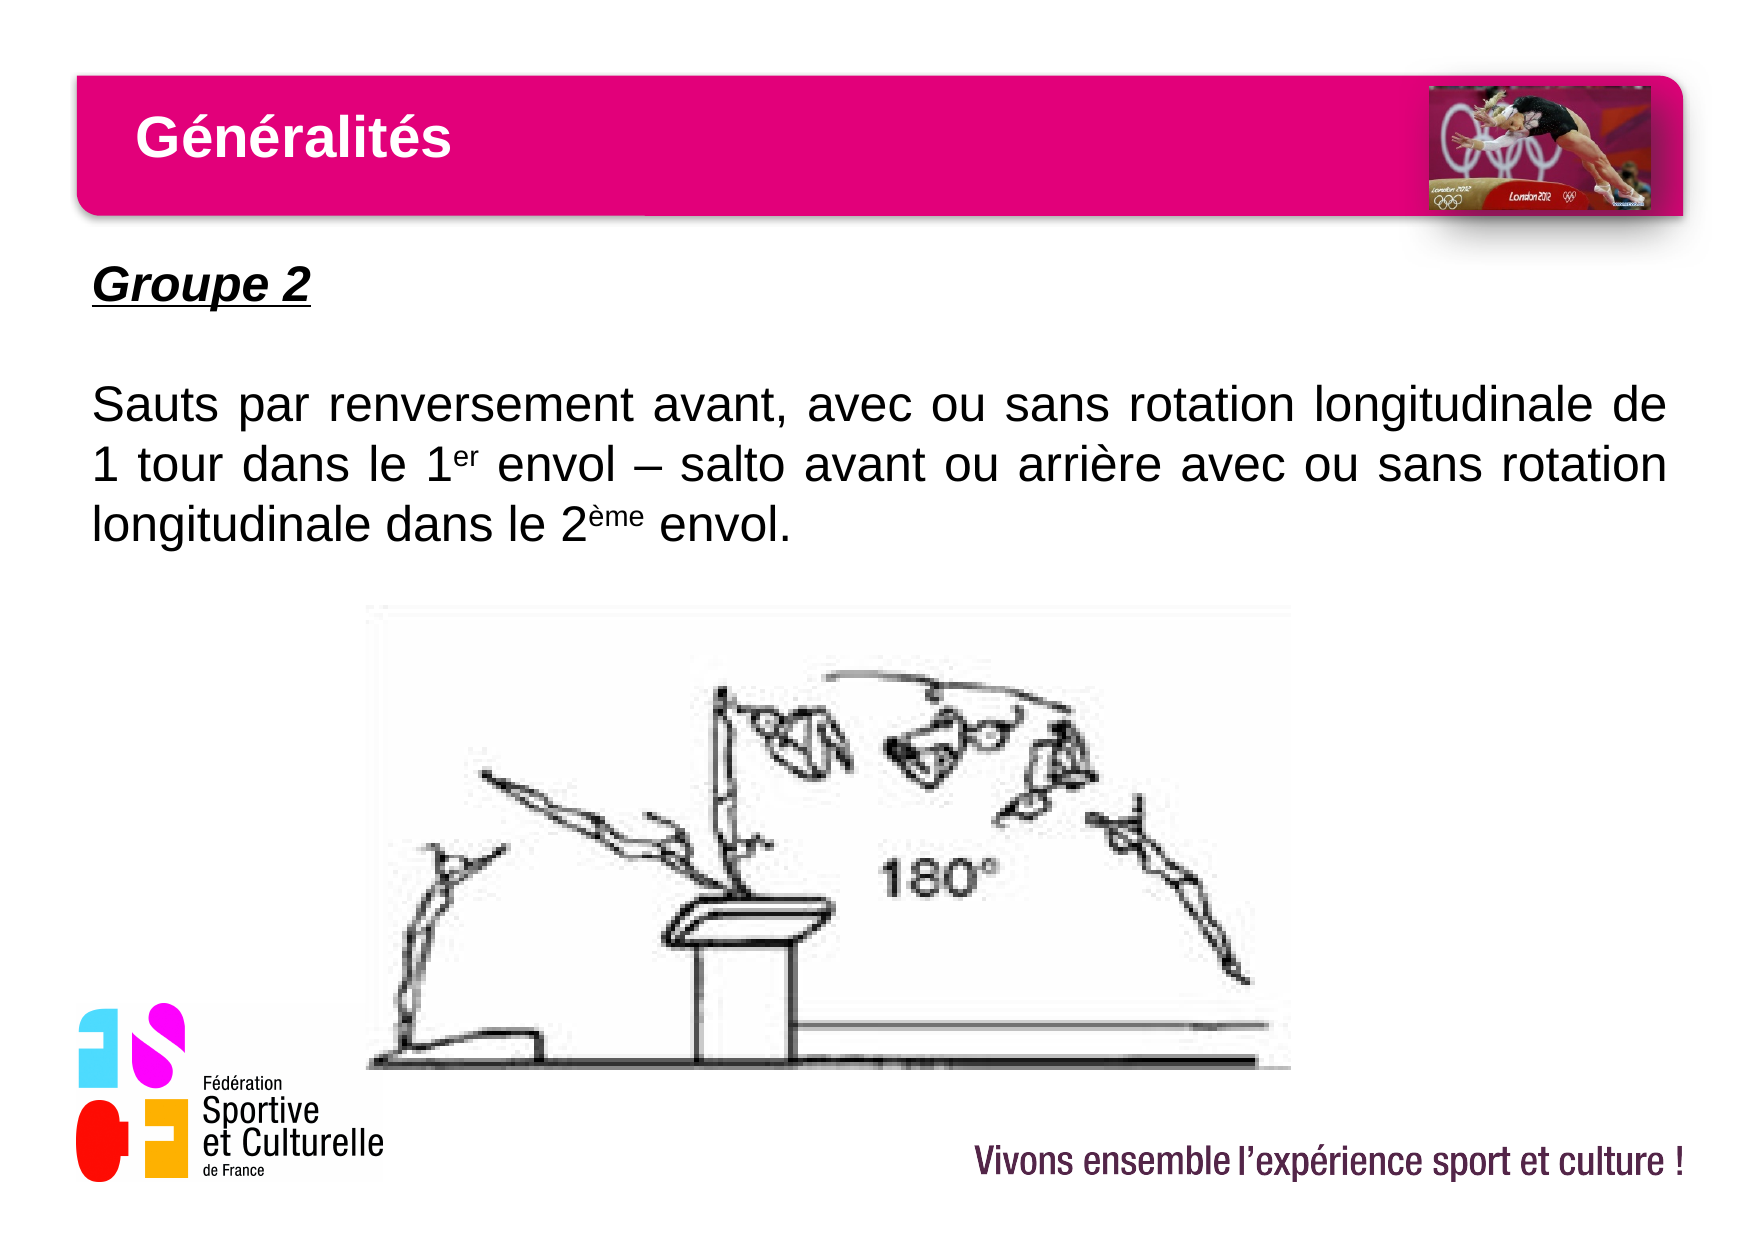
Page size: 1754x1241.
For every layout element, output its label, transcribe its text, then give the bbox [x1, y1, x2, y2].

picture [974, 1144, 1682, 1182]
text_box [48, 255, 1706, 1116]
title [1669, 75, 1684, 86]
title Généralités [76, 75, 1443, 216]
text_box Groupe 2 Sauts par renversement avant, avec ou sans rotation longitudinale de 1 tour dans le 1er envol – salto avant ou arrière avec ou sans rotation longitudinale dans le 2ème envol. [76, 244, 1684, 560]
picture [365, 605, 1292, 1070]
picture [1429, 85, 1651, 210]
picture [76, 1116, 383, 1182]
